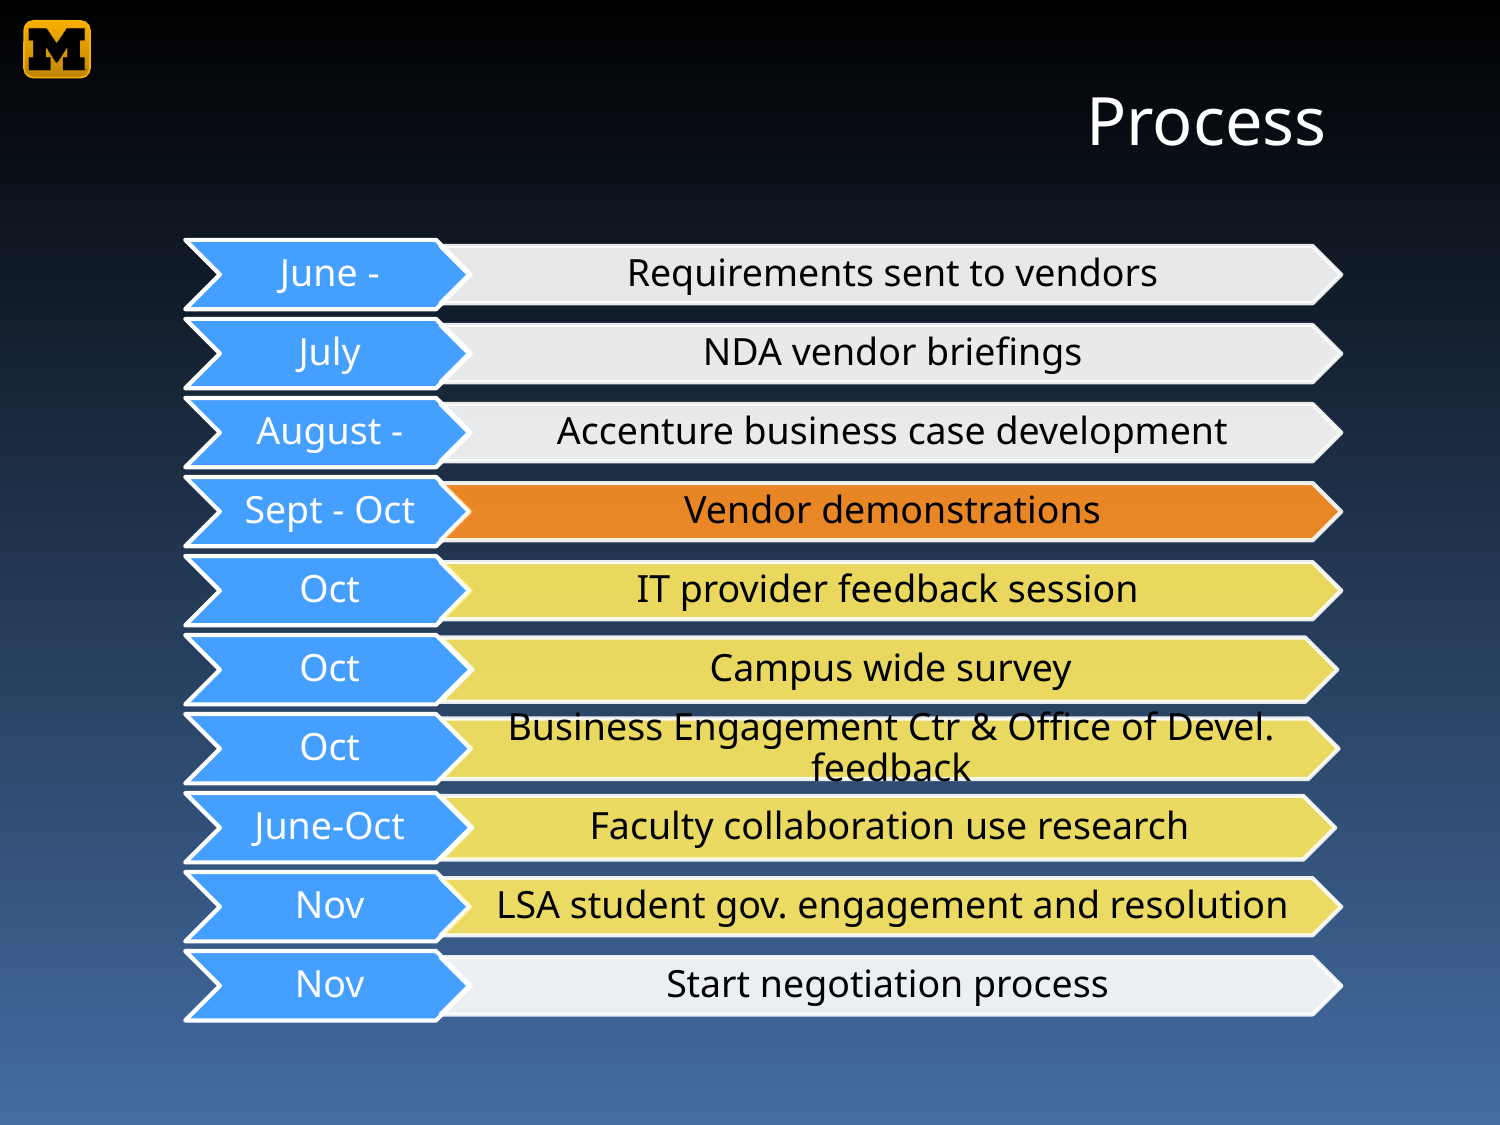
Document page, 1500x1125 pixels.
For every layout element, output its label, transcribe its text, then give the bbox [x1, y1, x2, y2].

title Process [400, 85, 1343, 153]
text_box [118, 239, 1401, 1022]
